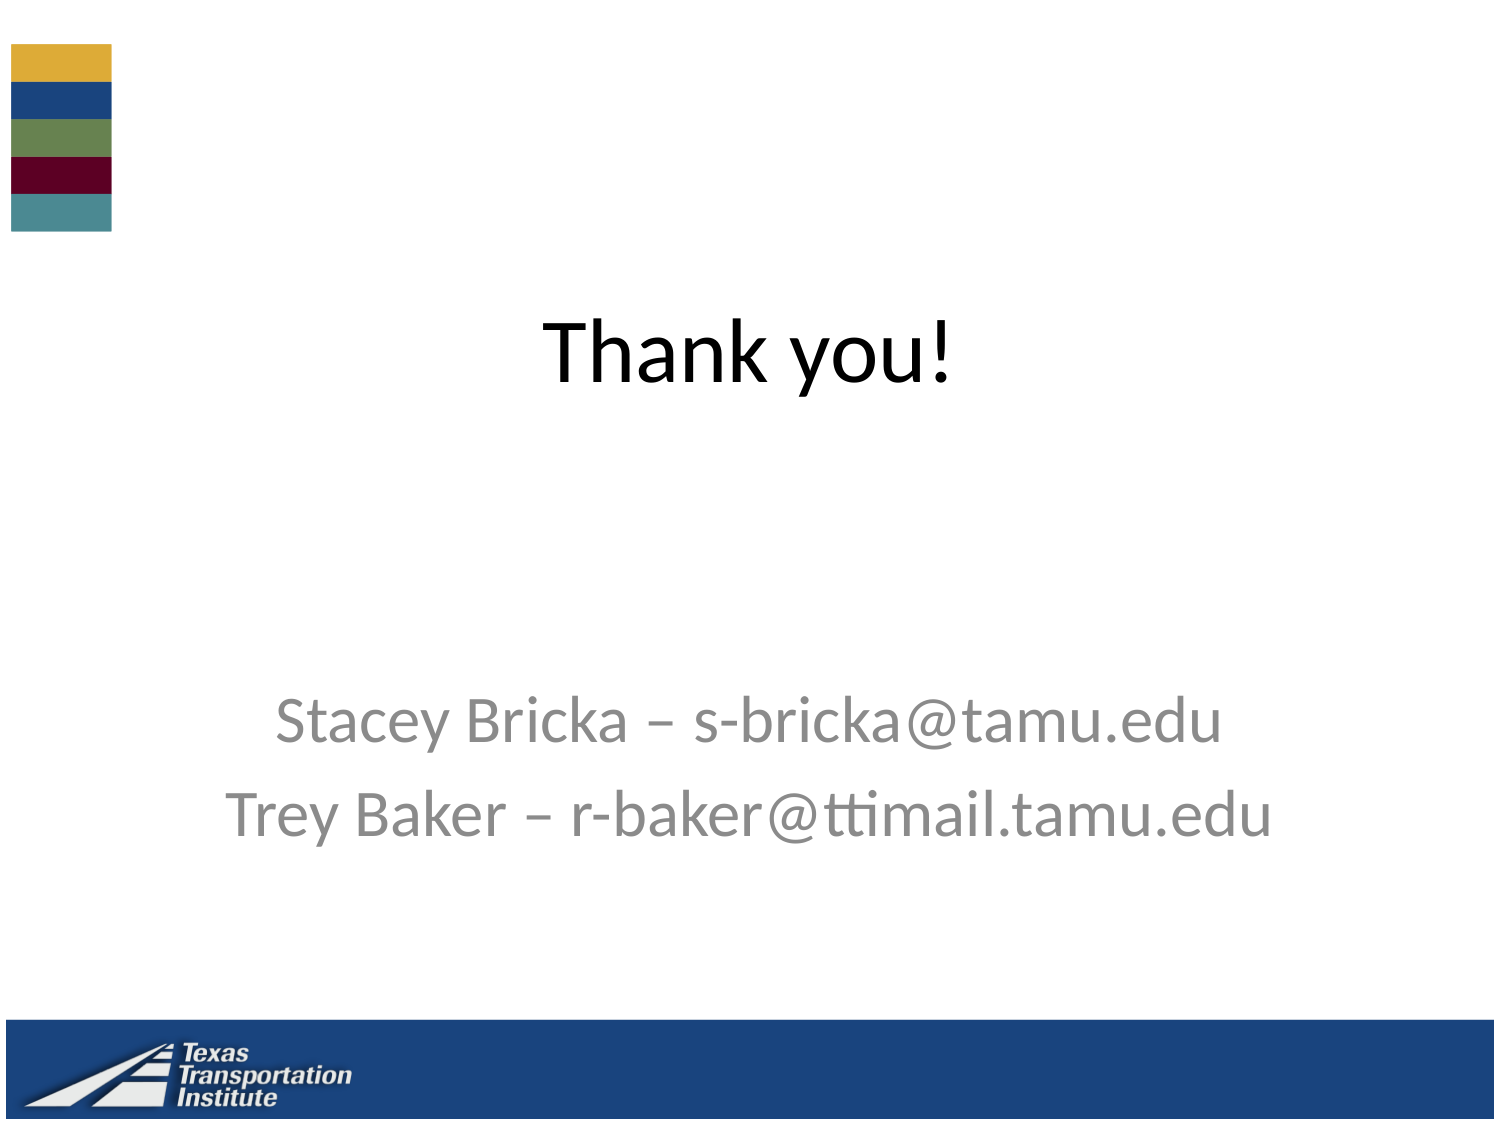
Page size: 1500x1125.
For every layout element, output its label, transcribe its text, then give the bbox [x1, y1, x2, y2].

subtitle Stacey Bricka – s-bricka@tamu.edu Trey Baker – r-baker@ttimail.tamu.edu [87, 575, 1413, 925]
title Thank you! [112, 224, 1388, 467]
picture [20, 1037, 355, 1113]
